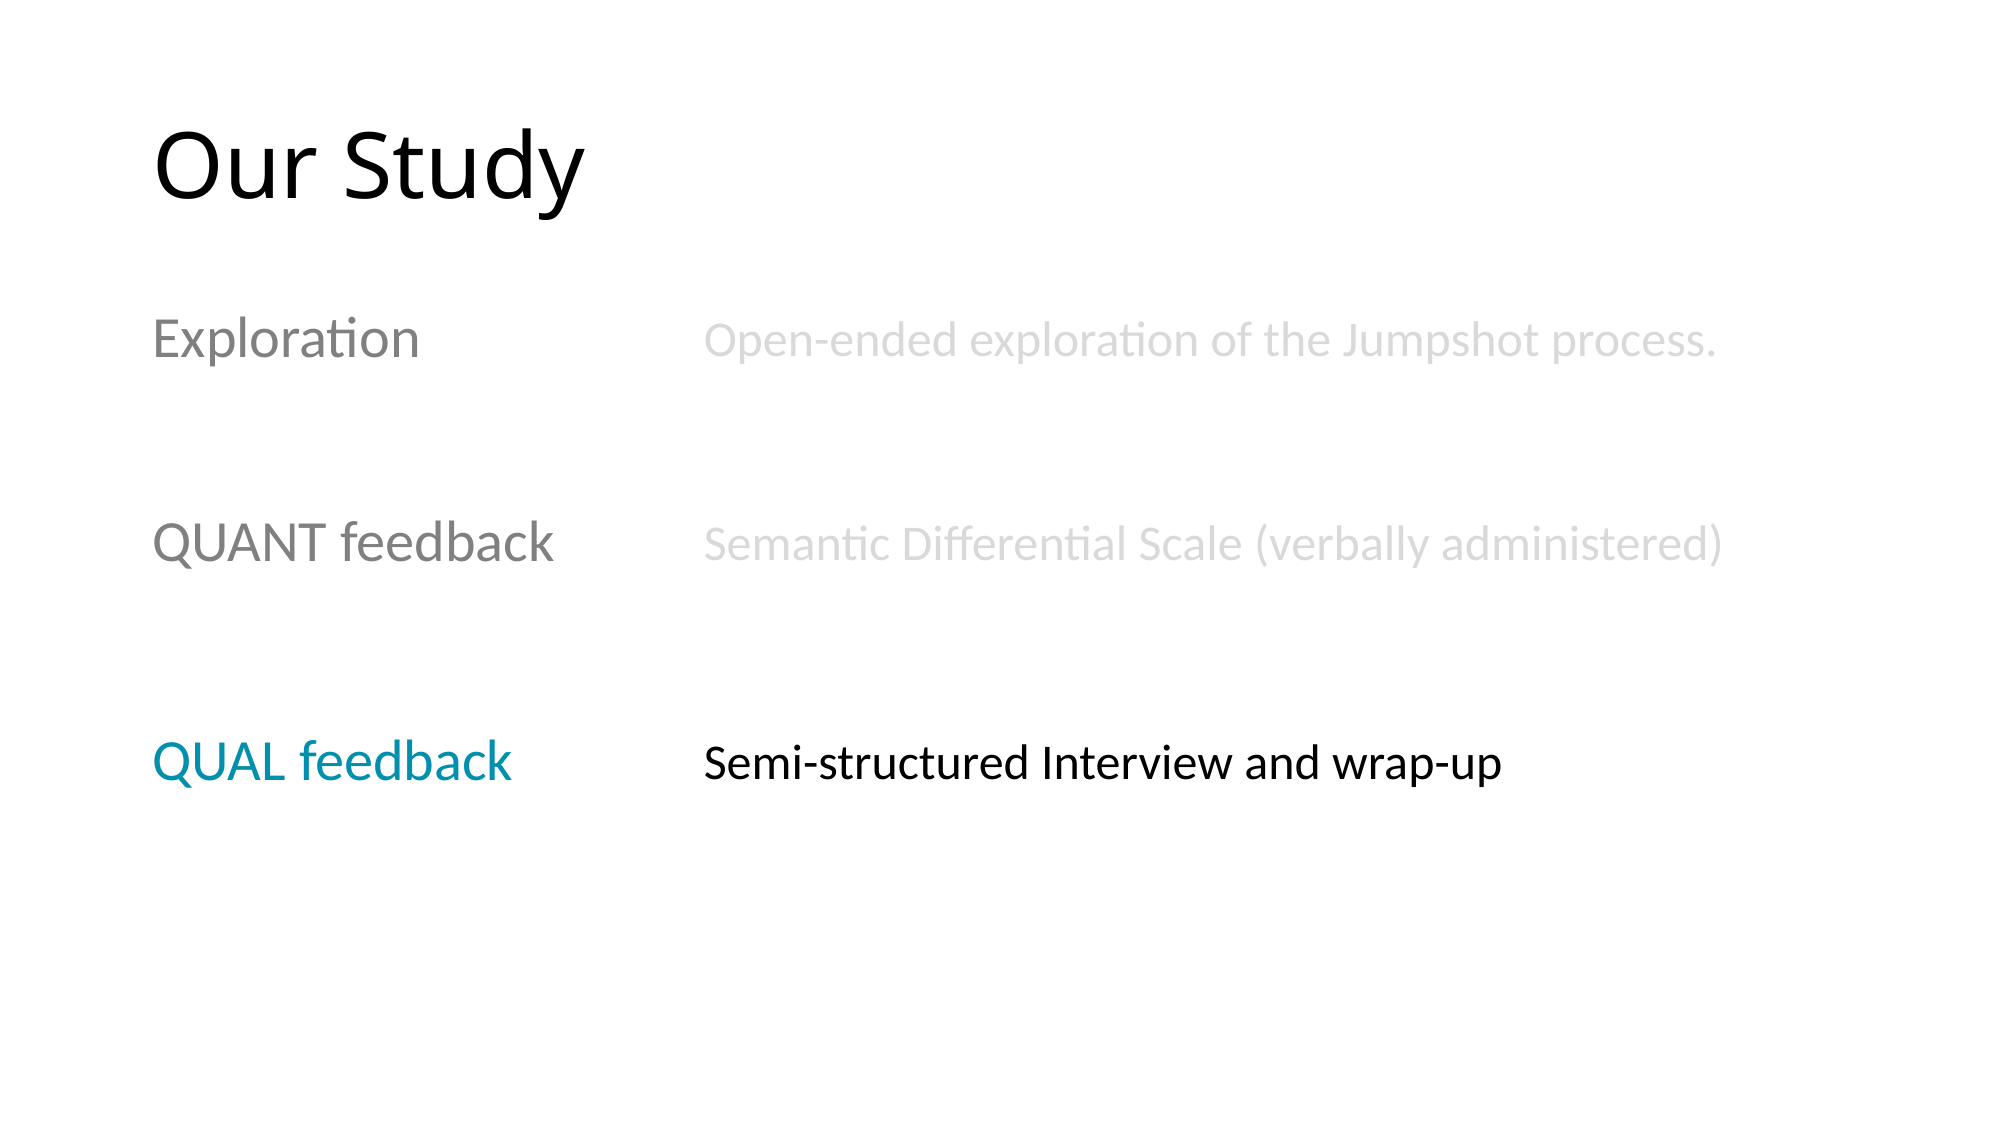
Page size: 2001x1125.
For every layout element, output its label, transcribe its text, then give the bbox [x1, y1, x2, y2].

text_box QUAL feedback [137, 722, 689, 829]
text_box Semantic Differential Scale (verbally administered) [688, 503, 1863, 579]
text_box Open-ended exploration of the Jumpshot process. [688, 299, 1863, 420]
text_box QUANT feedback [137, 503, 689, 610]
text_box Semi-structured Interview and wrap-up [688, 722, 1863, 798]
list Exploration [137, 299, 688, 406]
title Our Study [137, 59, 1863, 278]
